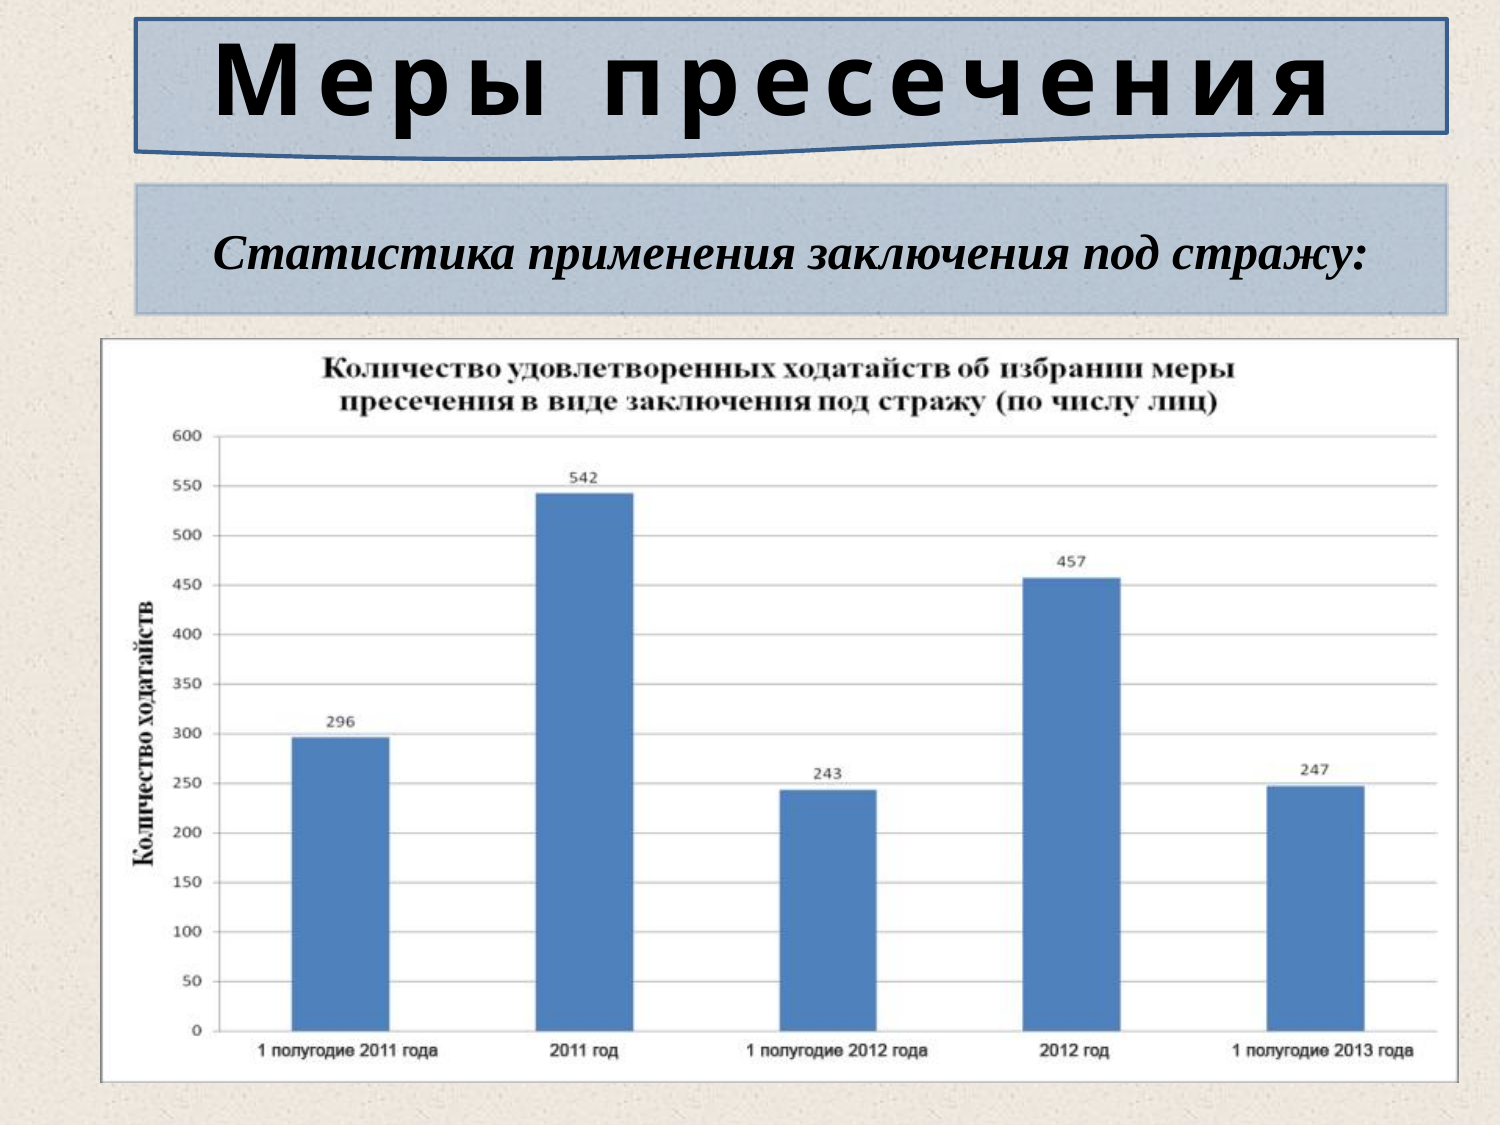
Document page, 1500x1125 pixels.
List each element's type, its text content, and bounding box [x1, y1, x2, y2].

text_box Меры пресечения [133, 16, 1449, 162]
picture [100, 337, 1459, 1083]
text_box Статистика применения заключения под стражу: [134, 182, 1449, 316]
